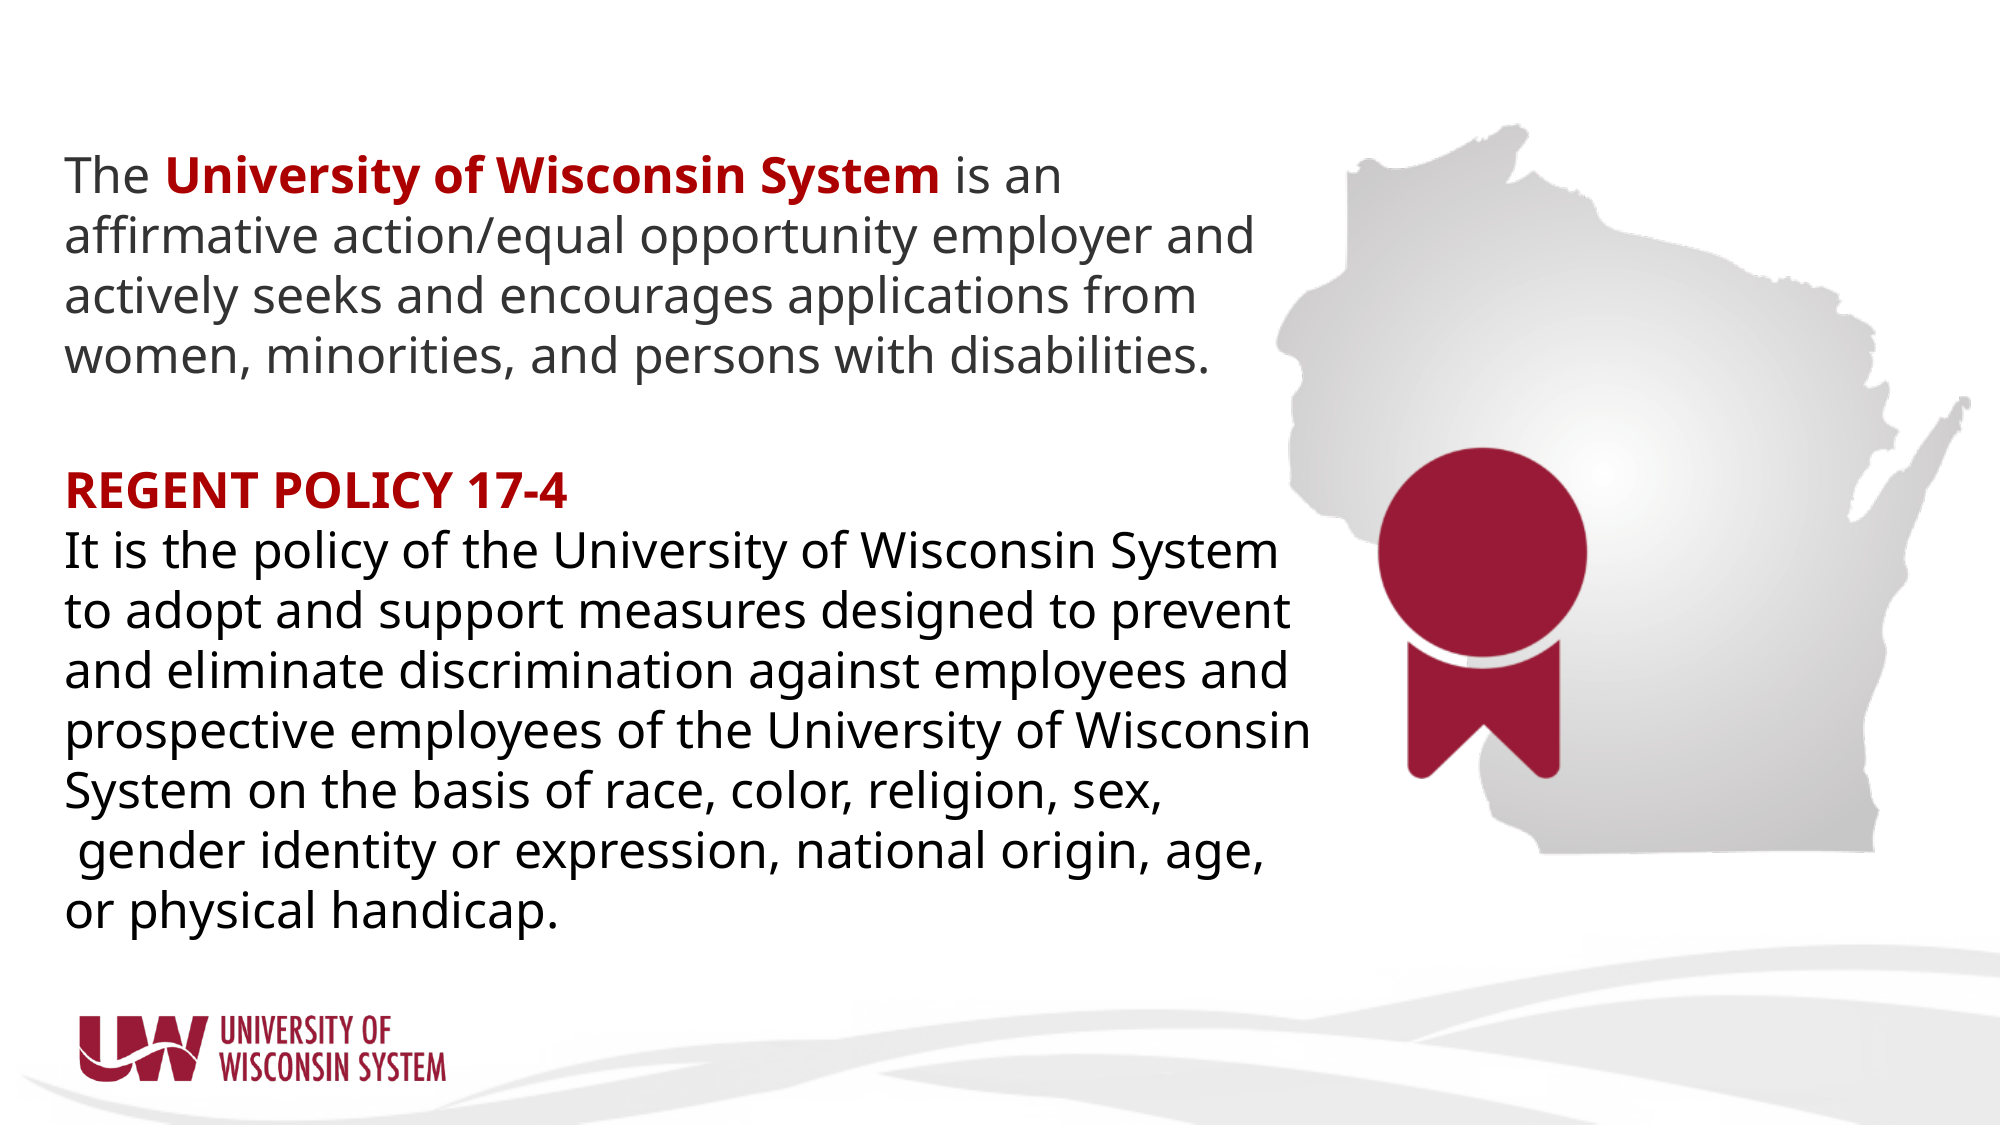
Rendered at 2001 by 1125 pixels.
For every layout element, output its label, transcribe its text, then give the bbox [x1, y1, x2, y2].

text_box The University of Wisconsin System is an affirmative action/equal opportunity employer and actively seeks and encourages applications from women, minorities, and persons with disabilities. [49, 136, 1095, 391]
picture [1095, 78, 2000, 900]
text_box REGENT POLICY 17-4 It is the policy of the University of Wisconsin System to adopt and support measures designed to prevent and eliminate discrimination against employees and prospective employees of the University of Wisconsin System on the basis of race, color, religion, sex, gender identity or expression, national origin, age, or physical handicap. [49, 451, 1333, 947]
picture [57, 1001, 465, 1094]
